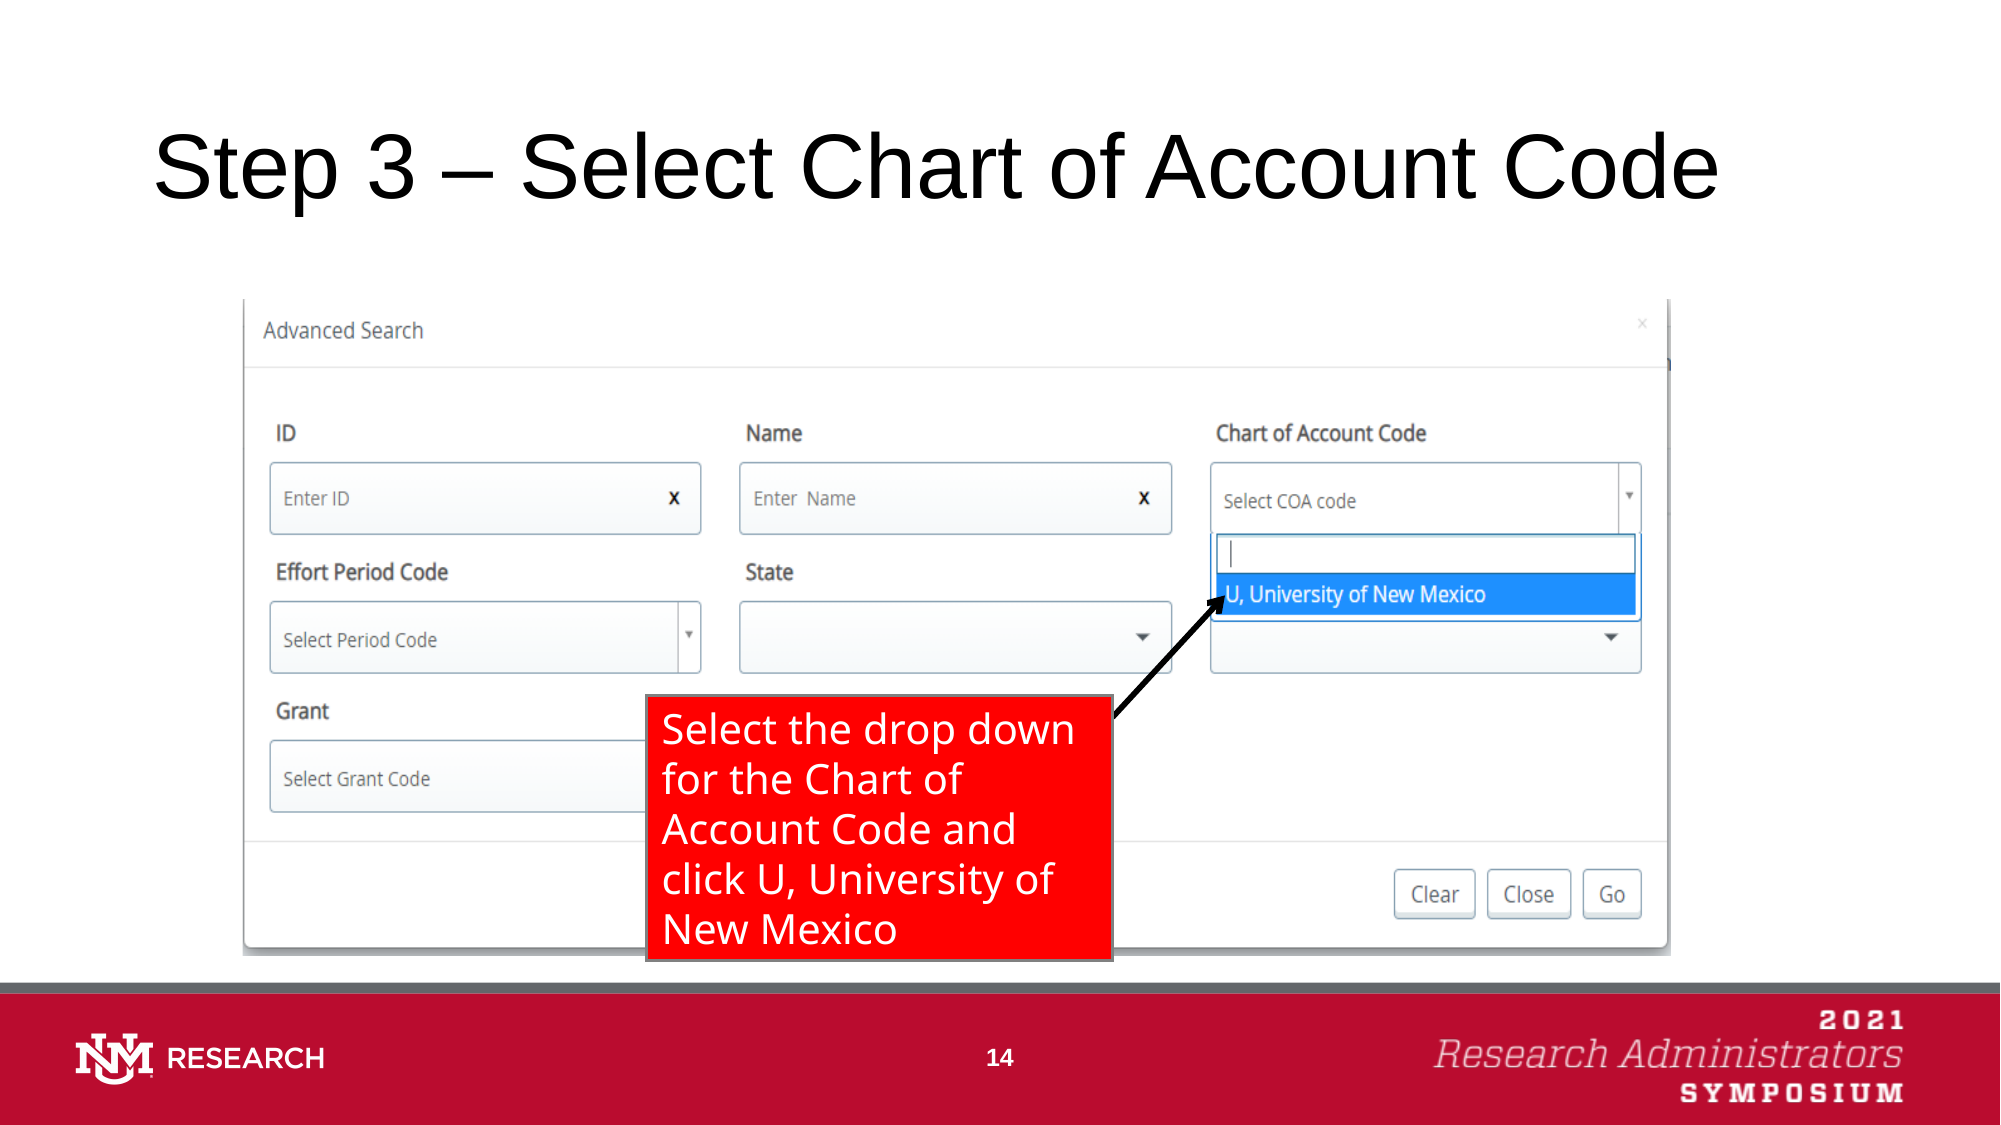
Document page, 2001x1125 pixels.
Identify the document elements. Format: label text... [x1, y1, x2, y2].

picture [60, 1018, 339, 1100]
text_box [1112, 595, 1225, 718]
picture [242, 299, 1671, 956]
slide_number 14 [774, 1026, 1225, 1087]
title Step 3 – Select Chart of Account Code [137, 59, 1863, 278]
text_box Select the drop down for the Chart of Account Code and click U, University of New Mexico [645, 956, 1114, 962]
